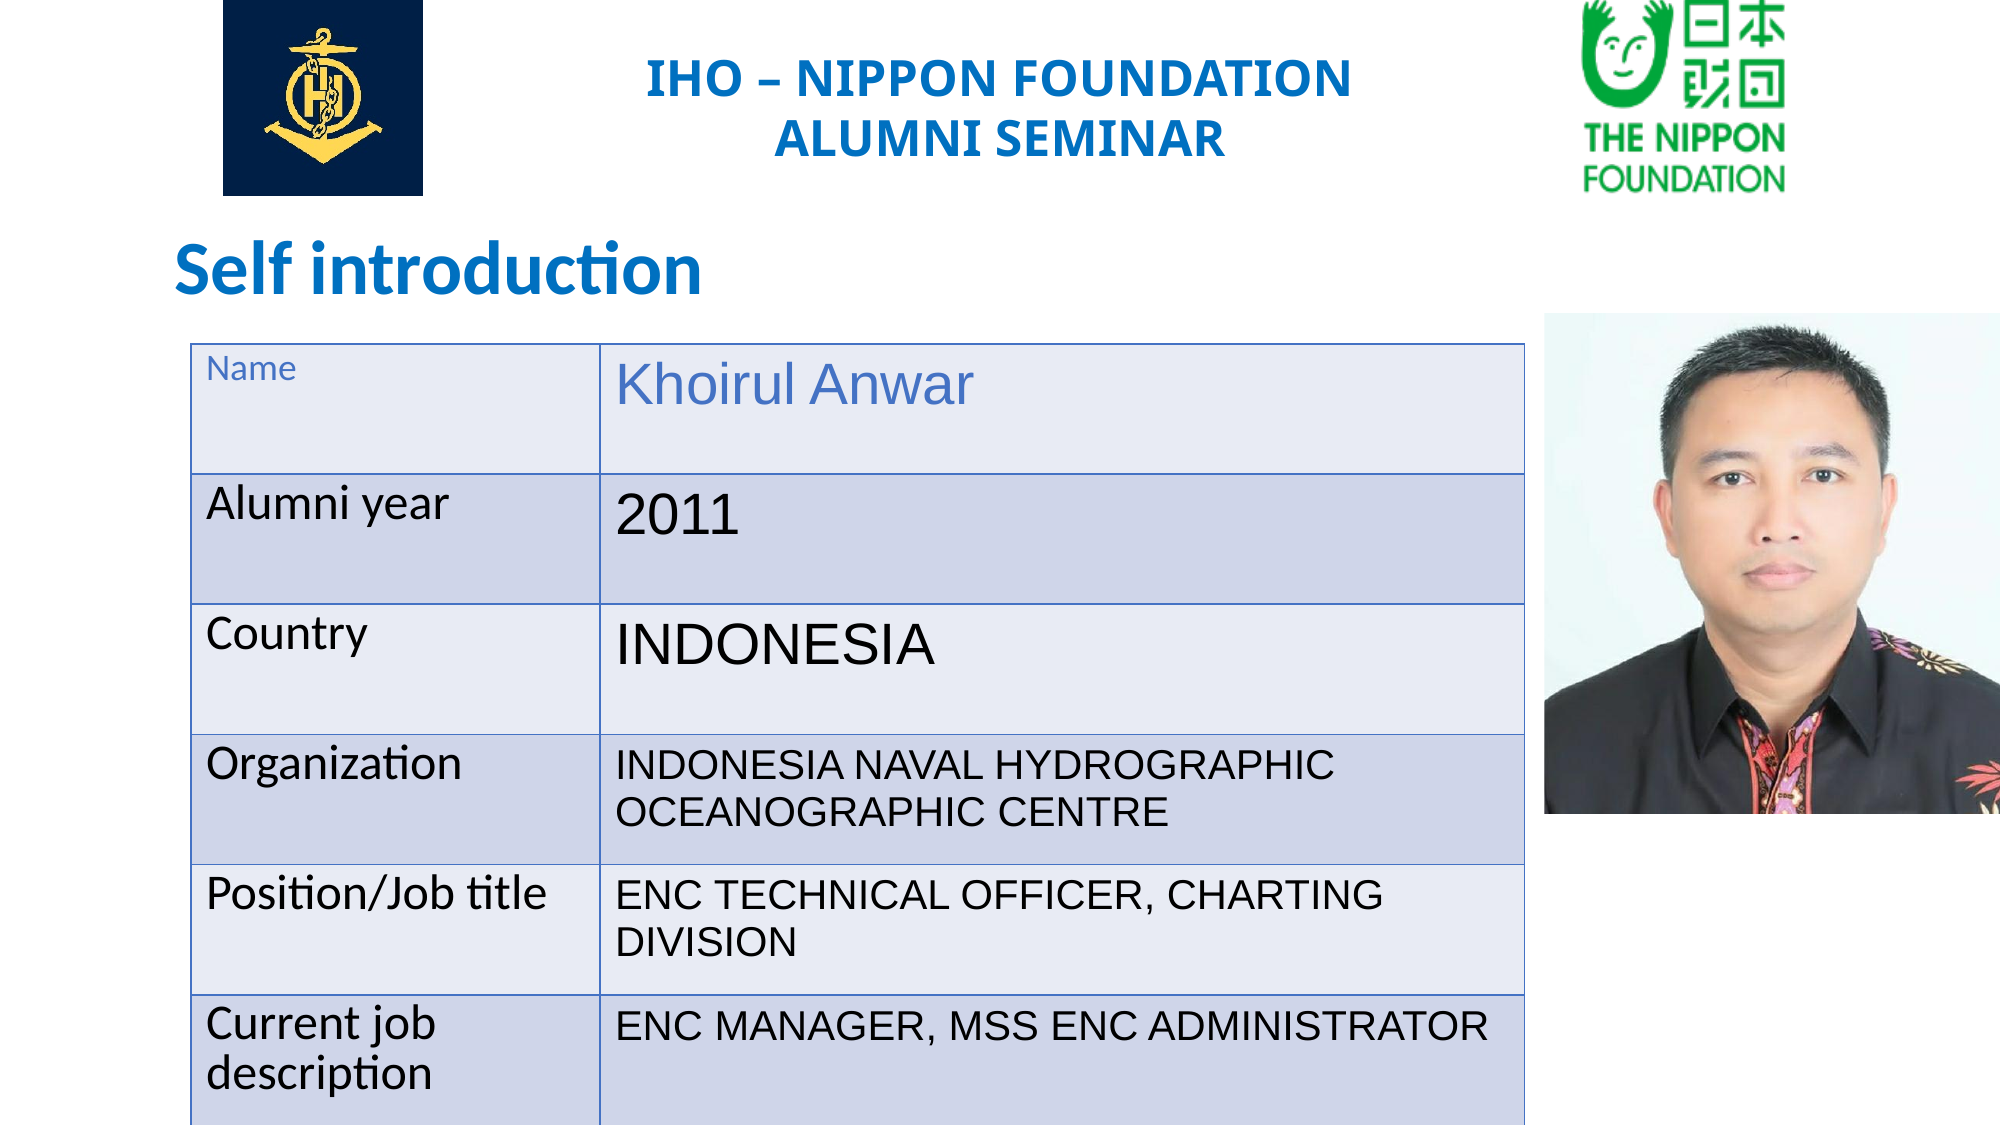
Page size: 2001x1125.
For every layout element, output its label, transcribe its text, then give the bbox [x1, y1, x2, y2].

picture [223, 0, 423, 196]
table_cell ENC TECHNICAL OFFICER, CHARTING DIVISION [601, 865, 1524, 994]
table_header Khoirul Anwar [601, 345, 1524, 473]
title Self introduction [137, 214, 1863, 321]
table_cell Current job description [192, 996, 599, 1125]
picture [1544, 262, 2000, 814]
table_cell Organization [192, 735, 599, 864]
table_cell 2011 [601, 475, 1524, 603]
picture [1577, 0, 1789, 198]
table_cell Position/Job title [192, 865, 599, 994]
table_cell Country [192, 605, 599, 734]
table_cell INDONESIA [601, 605, 1524, 734]
table_header Name [192, 345, 599, 473]
table_cell Alumni year [192, 475, 599, 603]
text_box IHO – NIPPON FOUNDATION ALUMNI SEMINAR [564, 39, 1436, 174]
table_cell ENC MANAGER, MSS ENC ADMINISTRATOR [601, 996, 1524, 1125]
table_cell INDONESIA NAVAL HYDROGRAPHIC OCEANOGRAPHIC CENTRE [601, 735, 1524, 864]
